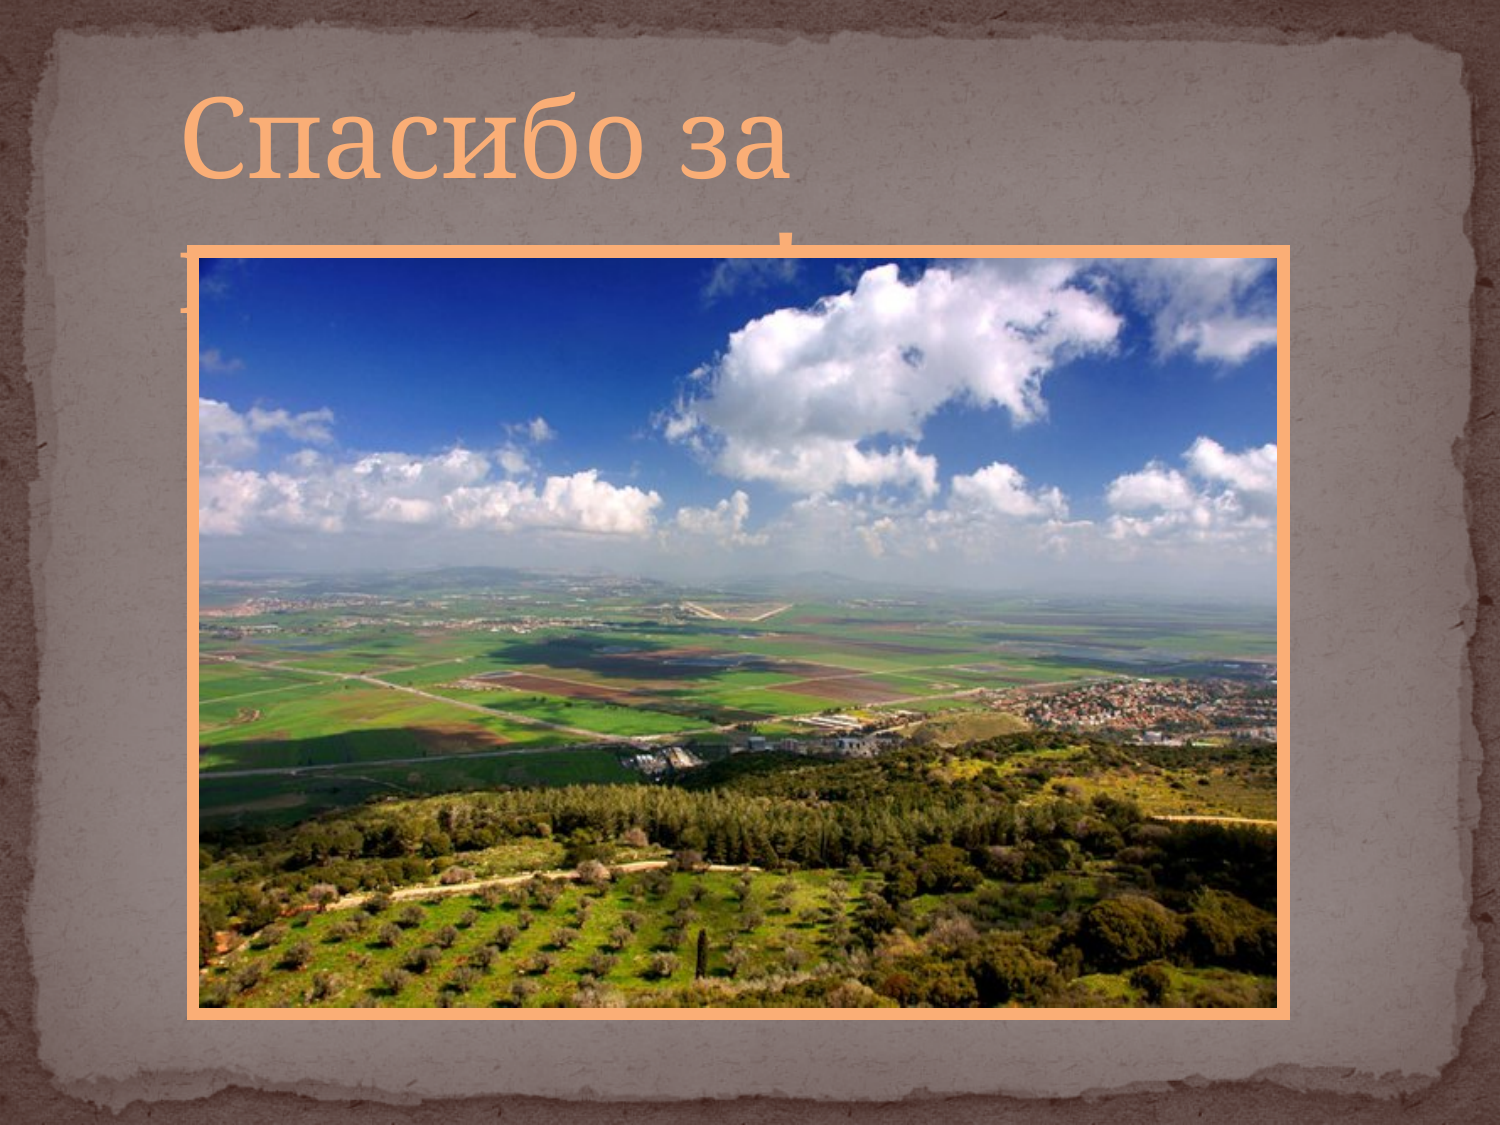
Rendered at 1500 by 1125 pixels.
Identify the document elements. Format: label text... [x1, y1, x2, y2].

picture [199, 258, 1277, 1008]
text_box Спасибо за внимание! [163, 58, 1383, 344]
